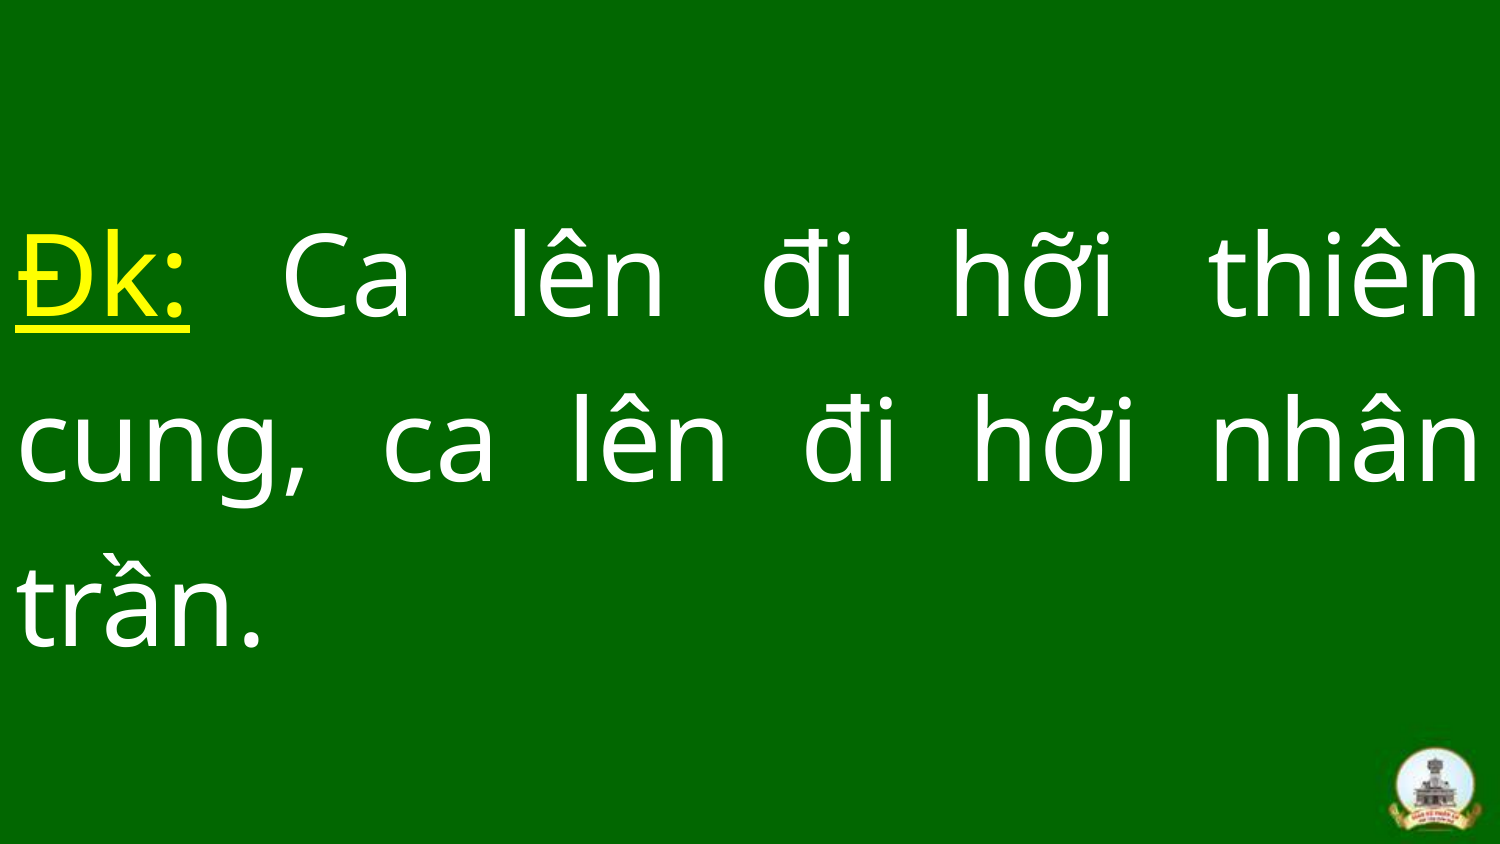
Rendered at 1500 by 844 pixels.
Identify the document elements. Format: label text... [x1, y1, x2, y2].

subtitle Đk: Ca lên đi hỡi thiên cung, ca lên đi hỡi nhân trần. [0, 0, 1500, 844]
